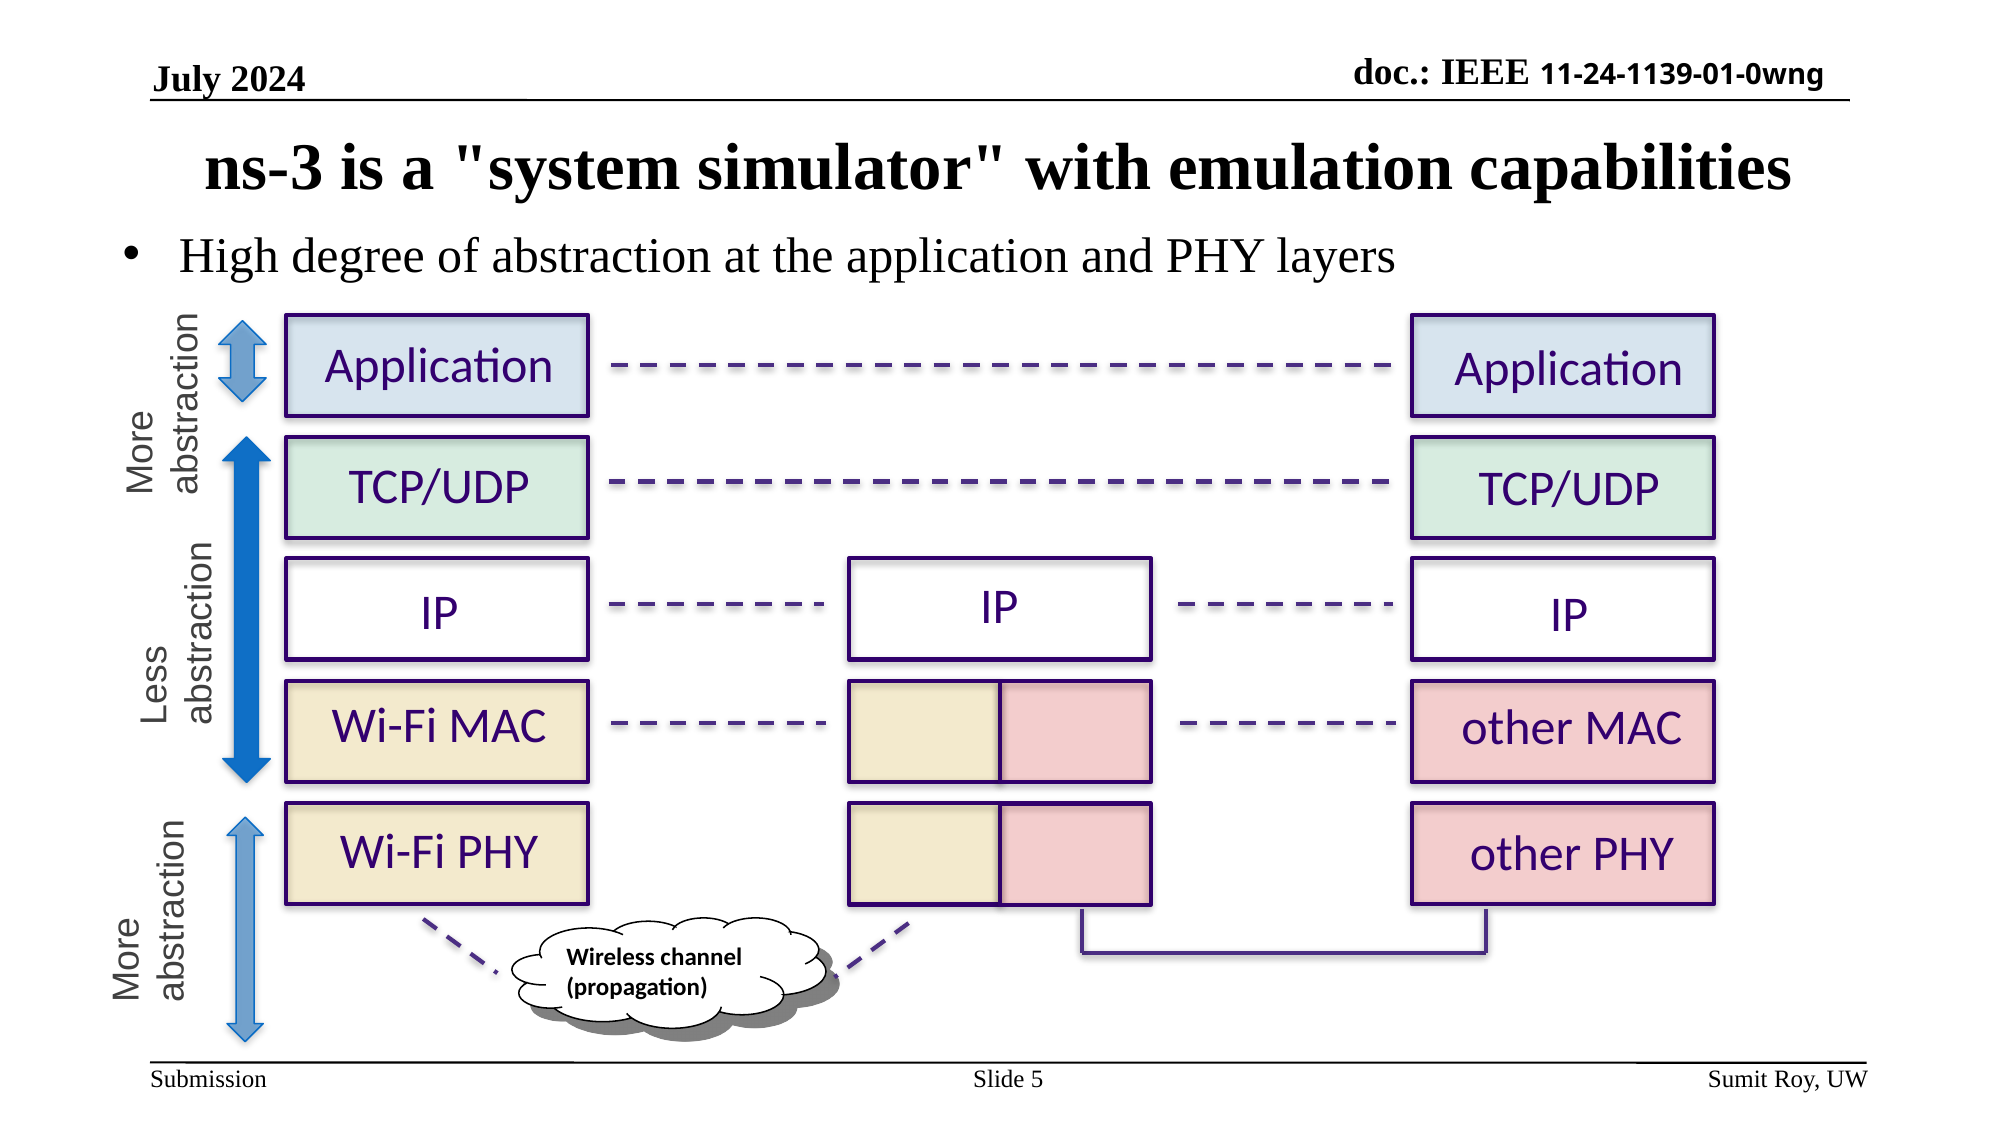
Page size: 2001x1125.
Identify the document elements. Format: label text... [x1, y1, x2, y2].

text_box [422, 918, 498, 974]
text_box [218, 320, 267, 402]
text_box [1411, 314, 1714, 417]
text_box [1411, 802, 1714, 905]
list High degree of abstraction at the application and PHY layers [107, 214, 1808, 890]
text_box [999, 680, 1151, 783]
text_box [1411, 436, 1714, 539]
text_box Wireless channel (propagation) [511, 917, 827, 1029]
text_box IP [1535, 574, 1603, 649]
text_box More abstraction [107, 297, 213, 511]
text_box [848, 803, 998, 905]
footer Sumit Roy, UW [1171, 1061, 1869, 1093]
text_box IP [965, 566, 1035, 642]
slide_number Slide 5 [950, 1061, 1067, 1123]
text_box [1411, 558, 1714, 660]
text_box [849, 558, 1151, 660]
text_box [227, 817, 264, 1042]
text_box TCP/UDP [333, 445, 545, 521]
text_box Application [309, 325, 569, 401]
text_box [286, 314, 589, 417]
text_box [286, 558, 589, 660]
text_box [286, 436, 589, 539]
text_box IP [405, 571, 474, 647]
text_box [286, 680, 589, 782]
text_box Less abstraction [121, 526, 227, 740]
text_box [834, 922, 909, 978]
text_box [999, 803, 1151, 905]
text_box [286, 802, 589, 905]
title ns-3 is a "system simulator" with emulation capabilities [149, 74, 1851, 251]
text_box other PHY [1455, 813, 1690, 888]
text_box More abstraction [93, 804, 199, 1018]
text_box [1411, 680, 1714, 782]
text_box [222, 436, 271, 783]
text_box Application [1439, 327, 1699, 403]
text_box Wi-Fi PHY [325, 810, 554, 886]
text_box Wi-Fi MAC [316, 685, 562, 760]
text_box [848, 680, 999, 782]
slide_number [152, 54, 563, 100]
text_box other MAC [1446, 687, 1698, 763]
text_box TCP/UDP [1463, 448, 1675, 524]
